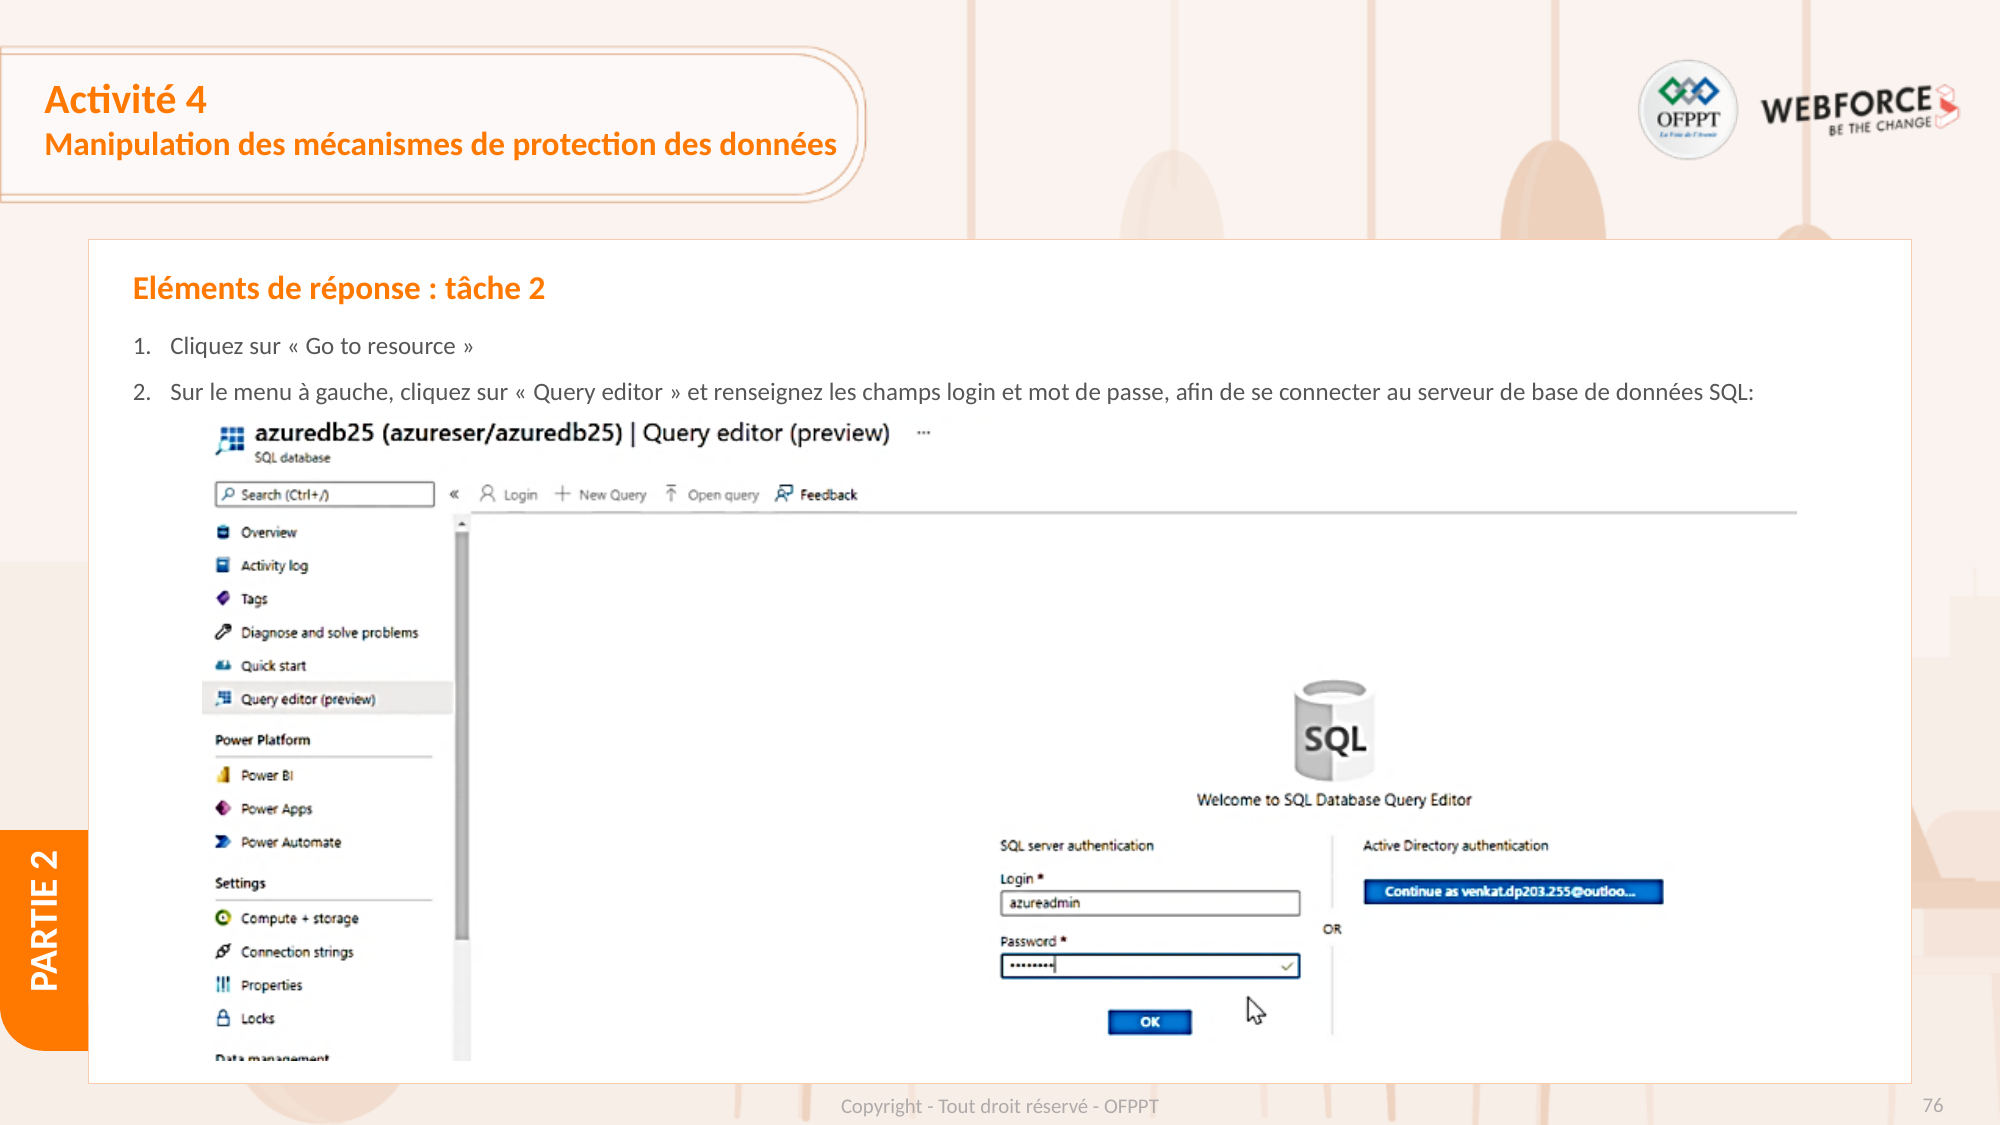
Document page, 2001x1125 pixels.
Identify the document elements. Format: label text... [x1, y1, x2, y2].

picture [1634, 56, 1743, 164]
list Manipulation des mécanismes de protection des données [29, 119, 863, 192]
title Activité 4 [29, 65, 863, 119]
list Cliquez sur « Go to resource » Sur le menu à gauche, cliquez sur « Query editor » et renseignez les champs login et mot de passe, afin de se connecter au serveur de base de données SQL: [118, 318, 1881, 1060]
picture [1754, 75, 1967, 145]
list Eléments de réponse : tâche 2 [118, 265, 1881, 318]
picture [202, 416, 1797, 1061]
